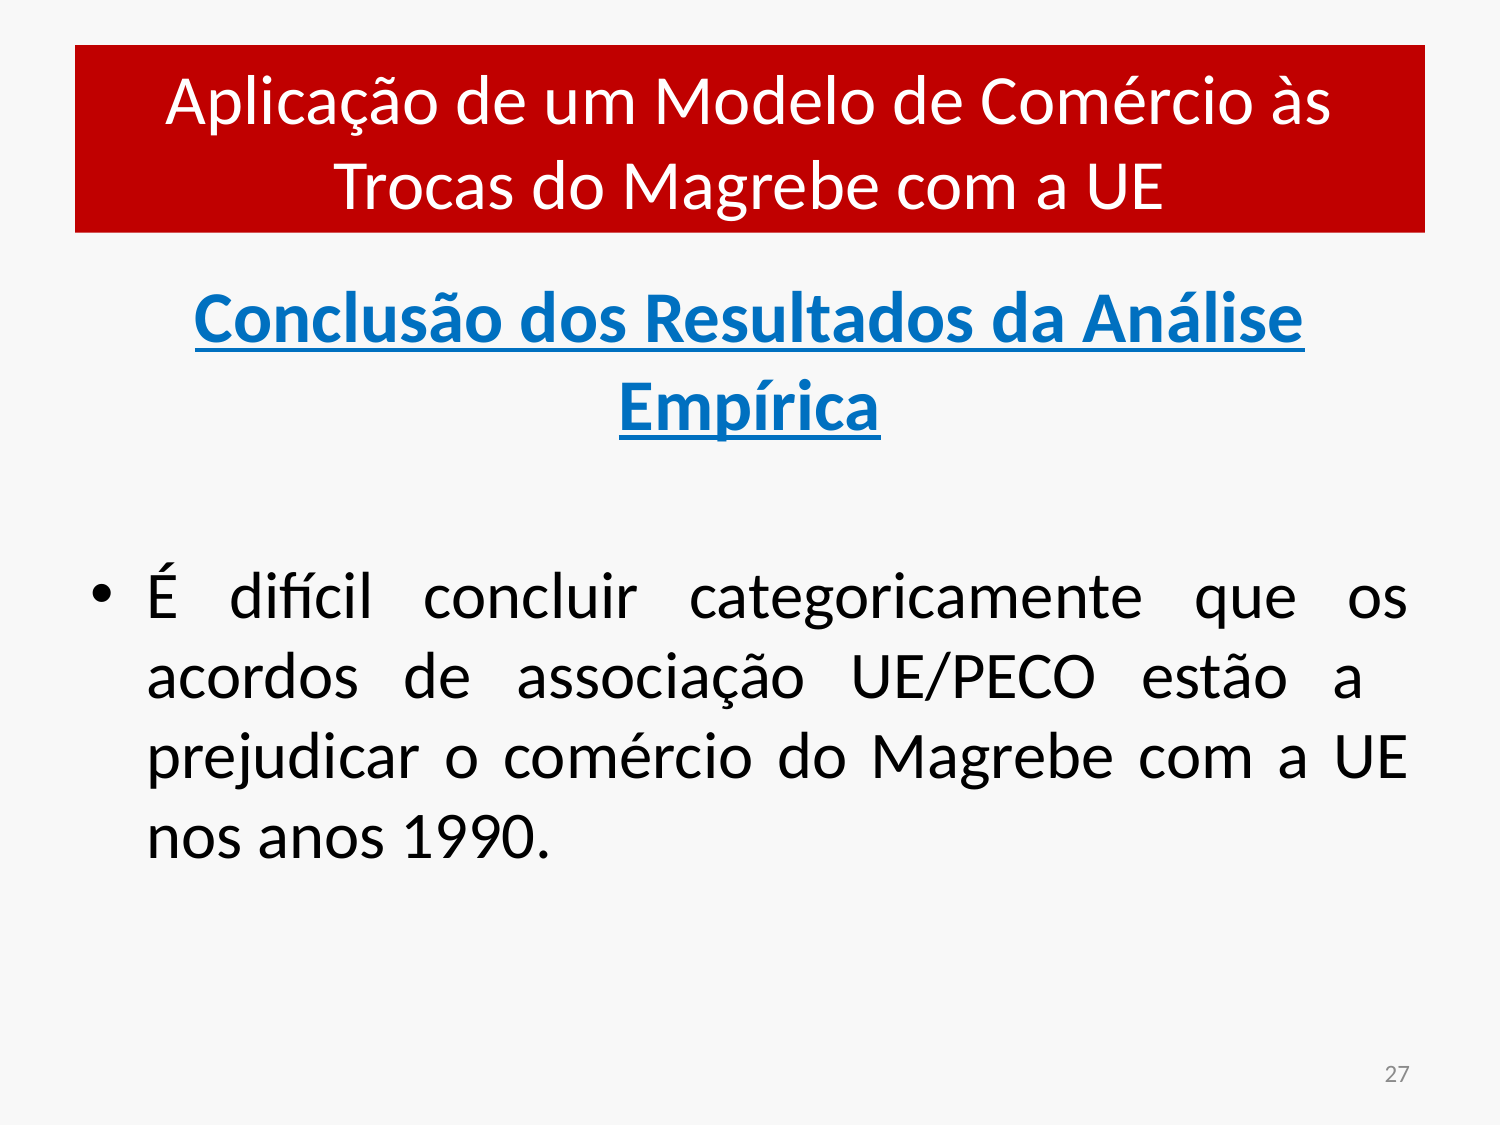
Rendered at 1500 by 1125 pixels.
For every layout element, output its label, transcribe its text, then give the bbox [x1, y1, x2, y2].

list Conclusão dos Resultados da Análise Empírica É difícil concluir categoricamente que os acordos de associação UE/PECO estão a prejudicar o comércio do Magrebe com a UE nos anos 1990. [75, 262, 1425, 1005]
slide_number 27 [1074, 1042, 1425, 1103]
title Aplicação de um Modelo de Comércio às Trocas do Magrebe com a UE [75, 45, 1425, 233]
